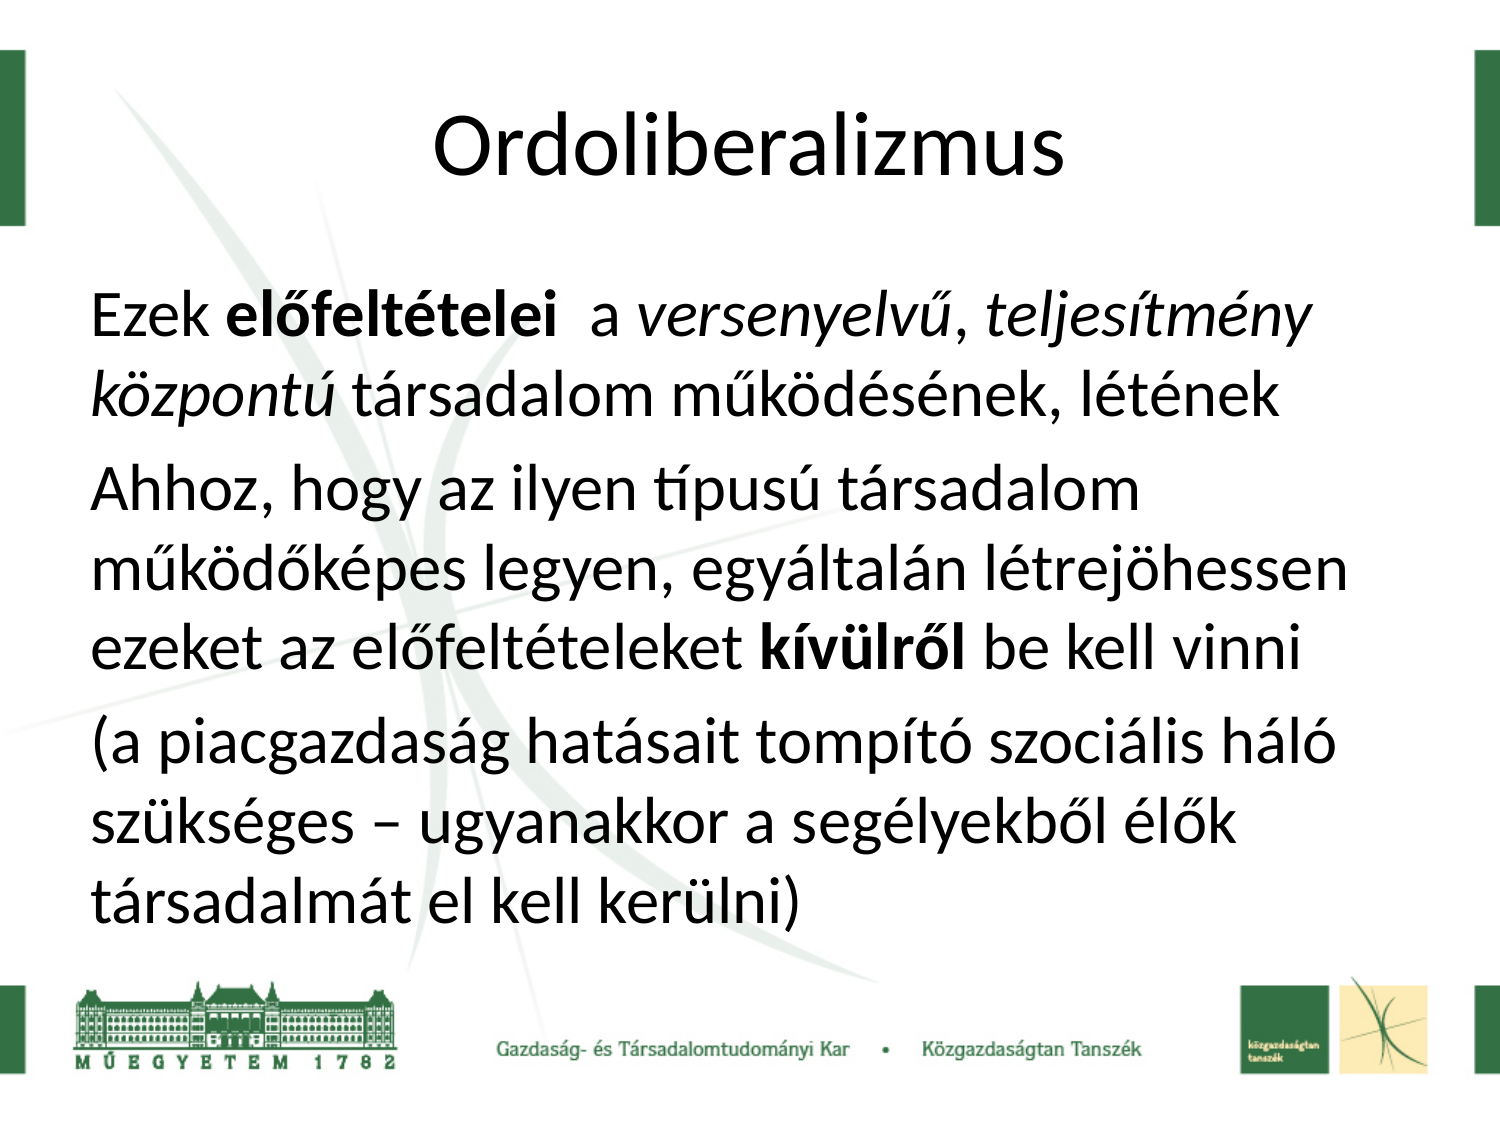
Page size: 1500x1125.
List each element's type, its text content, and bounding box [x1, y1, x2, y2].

picture [0, 0, 1500, 1125]
title Ordoliberalizmus [74, 44, 1426, 233]
list Ezek előfeltételei a versenyelvű, teljesítmény központú társadalom működésének, létének Ahhoz, hogy az ilyen típusú társadalom működőképes legyen, egyáltalán létrejöhessen ezeket az előfeltételeket kívülről be kell vinni (a piacgazdaság hatásait tompító szociális háló szükséges – ugyanakkor a segélyekből élők társadalmát el kell kerülni) [74, 262, 1426, 1006]
